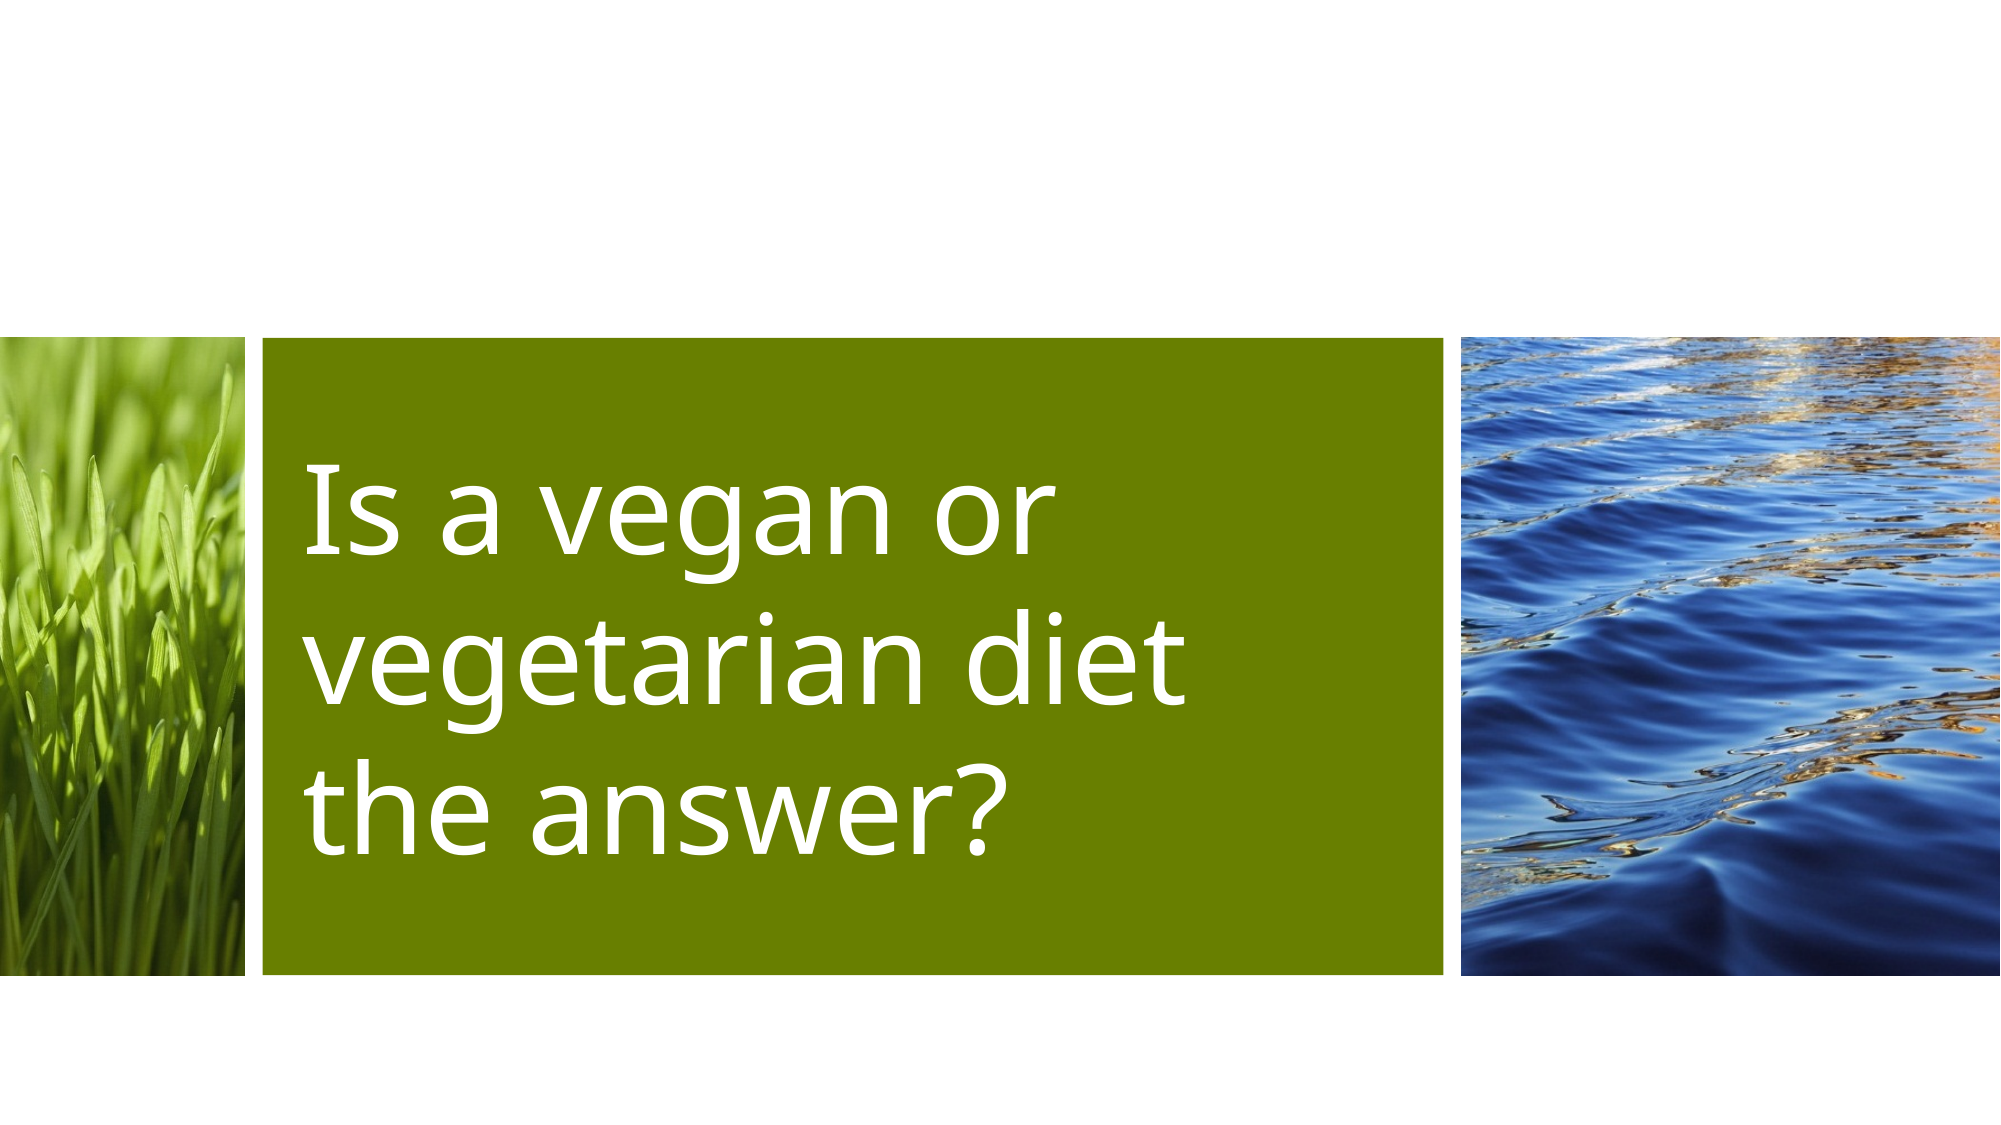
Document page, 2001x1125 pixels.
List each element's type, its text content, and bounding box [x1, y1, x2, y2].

picture [0, 337, 245, 976]
title Is a vegan or vegetarian diet the answer? [287, 371, 1428, 888]
picture [1461, 337, 2000, 976]
